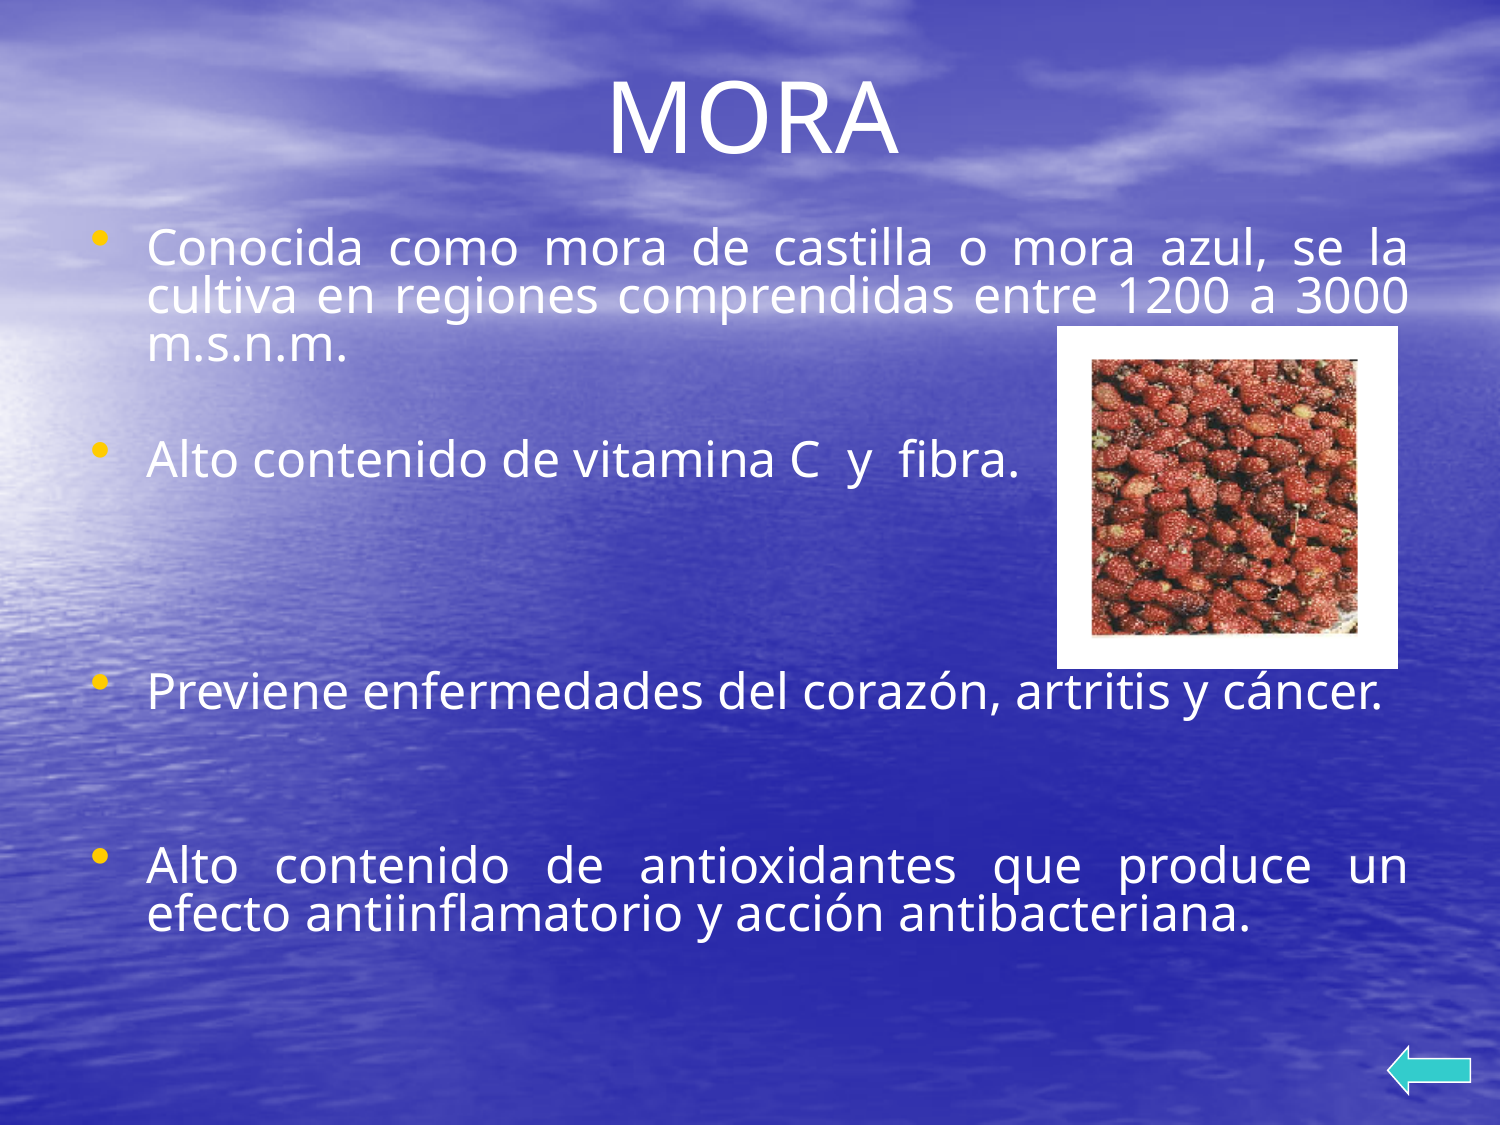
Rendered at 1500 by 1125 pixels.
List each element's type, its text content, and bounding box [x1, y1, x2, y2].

text_box [1387, 1046, 1471, 1094]
title MORA [76, 0, 1428, 228]
list Conocida como mora de castilla o mora azul, se la cultiva en regiones comprendidas entre 1200 a 3000 m.s.n.m. Alto contenido de vitamina C y fibra. Previene enfermedades del corazón, artritis y cáncer. Alto contenido de antioxidantes que produce un efecto antiinflamatorio y acción antibacteriana. [74, 219, 1426, 1059]
picture [1056, 326, 1398, 669]
